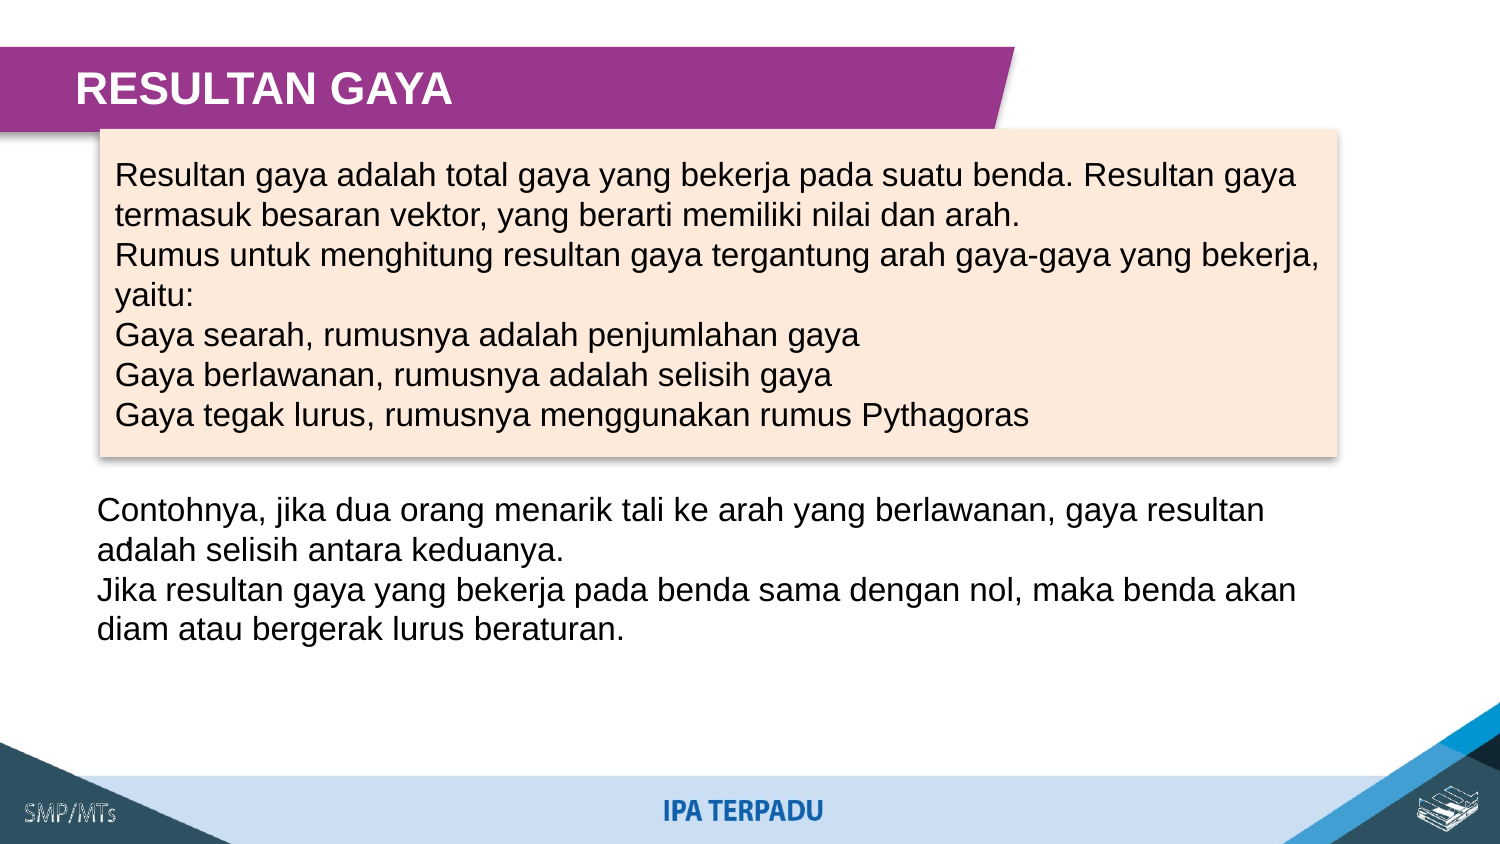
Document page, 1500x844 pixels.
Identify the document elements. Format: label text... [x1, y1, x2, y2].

text_box Contohnya, jika dua orang menarik tali ke arah yang berlawanan, gaya resultan adalah selisih antara keduanya. Jika resultan gaya yang bekerja pada benda sama dengan nol, maka benda akan diam atau bergerak lurus beraturan. [82, 480, 1348, 735]
text_box Resultan gaya adalah total gaya yang bekerja pada suatu benda. Resultan gaya termasuk besaran vektor, yang berarti memiliki nilai dan arah. Rumus untuk menghitung resultan gaya tergantung arah gaya-gaya yang bekerja, yaitu: Gaya searah, rumusnya adalah penjumlahan gaya Gaya berlawanan, rumusnya adalah selisih gaya Gaya tegak lurus, rumusnya menggunakan rumus Pythagoras . [98, 127, 1340, 459]
text_box RESULTAN GAYA [60, 51, 1463, 122]
picture [0, 702, 1500, 844]
text_box [0, 44, 1017, 134]
